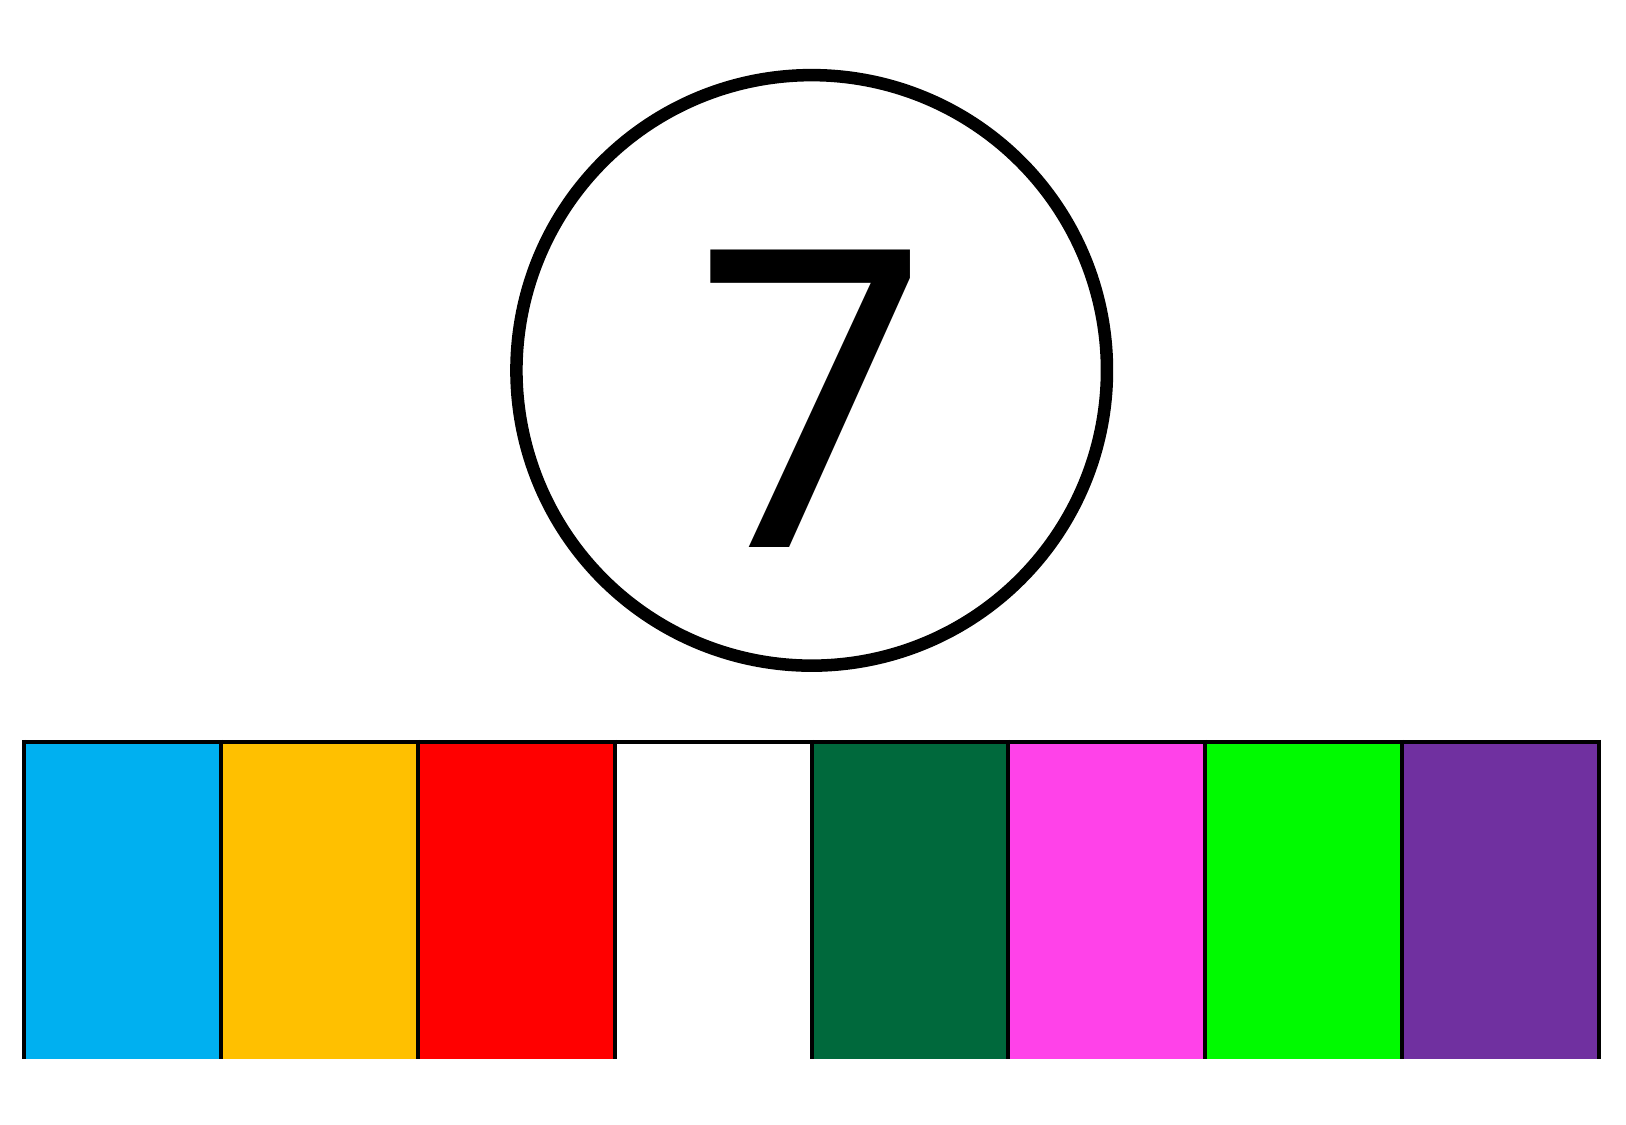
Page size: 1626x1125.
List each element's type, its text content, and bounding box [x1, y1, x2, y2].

text_box [684, 638, 939, 667]
text_box 7 [495, 123, 1129, 638]
table_header [1010, 744, 1203, 1059]
table_header [223, 744, 416, 1059]
table_header [420, 744, 613, 1059]
table_header [26, 744, 219, 1059]
text_box [648, 74, 975, 123]
table_header [1404, 744, 1597, 1059]
table_header [814, 744, 1006, 1059]
table_header [1207, 744, 1400, 1059]
table_header [617, 744, 810, 1059]
